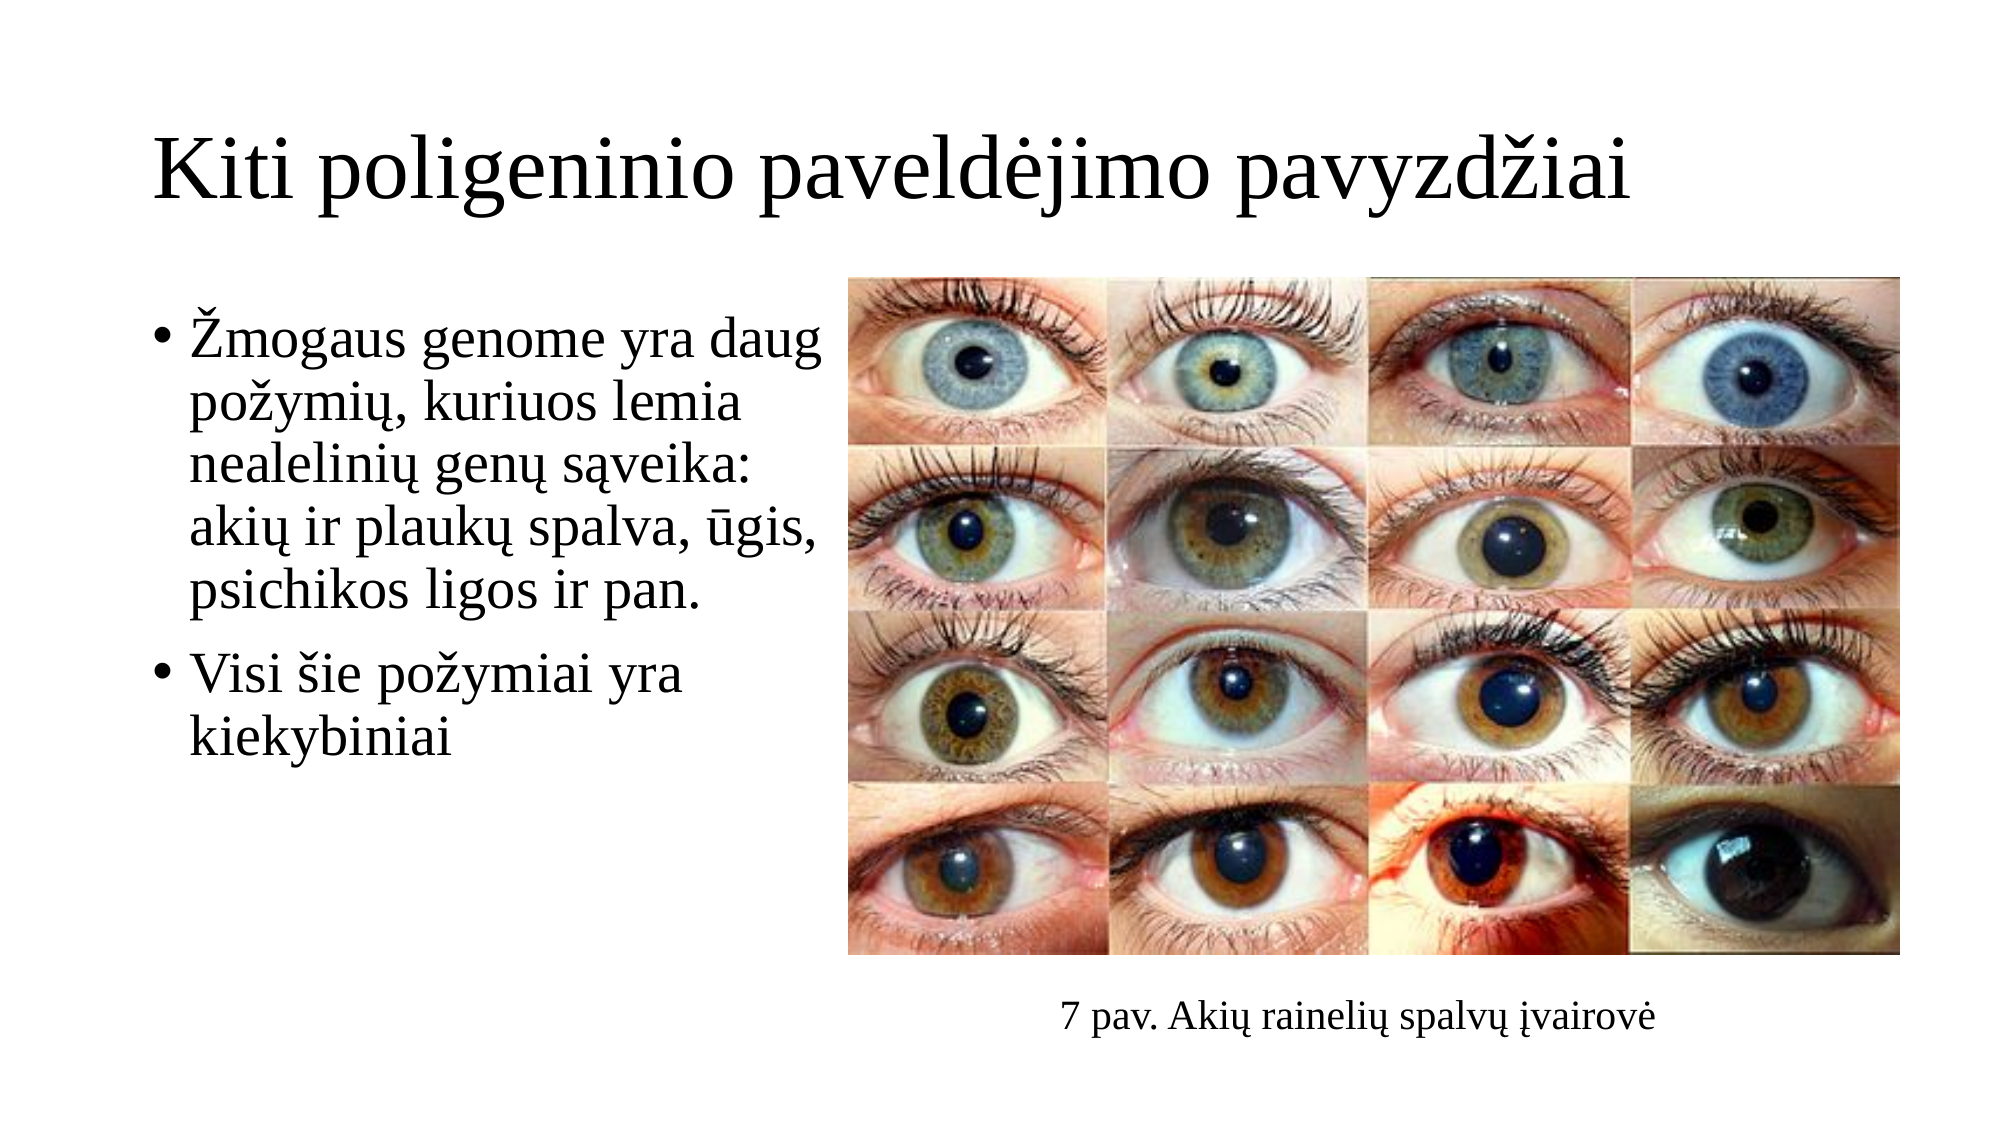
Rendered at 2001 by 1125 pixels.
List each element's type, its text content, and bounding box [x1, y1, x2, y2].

text_box 7 pav. Akių rainelių spalvų įvairovė [1044, 980, 1733, 1046]
title Kiti poligeninio paveldėjimo pavyzdžiai [137, 59, 1863, 278]
list Žmogaus genome yra daug požymių, kuriuos lemia nealelinių genų sąveika: akių ir plaukų spalva, ūgis, psichikos ligos ir pan. Visi šie požymiai yra kiekybiniai [137, 299, 849, 1014]
picture [848, 276, 1900, 955]
